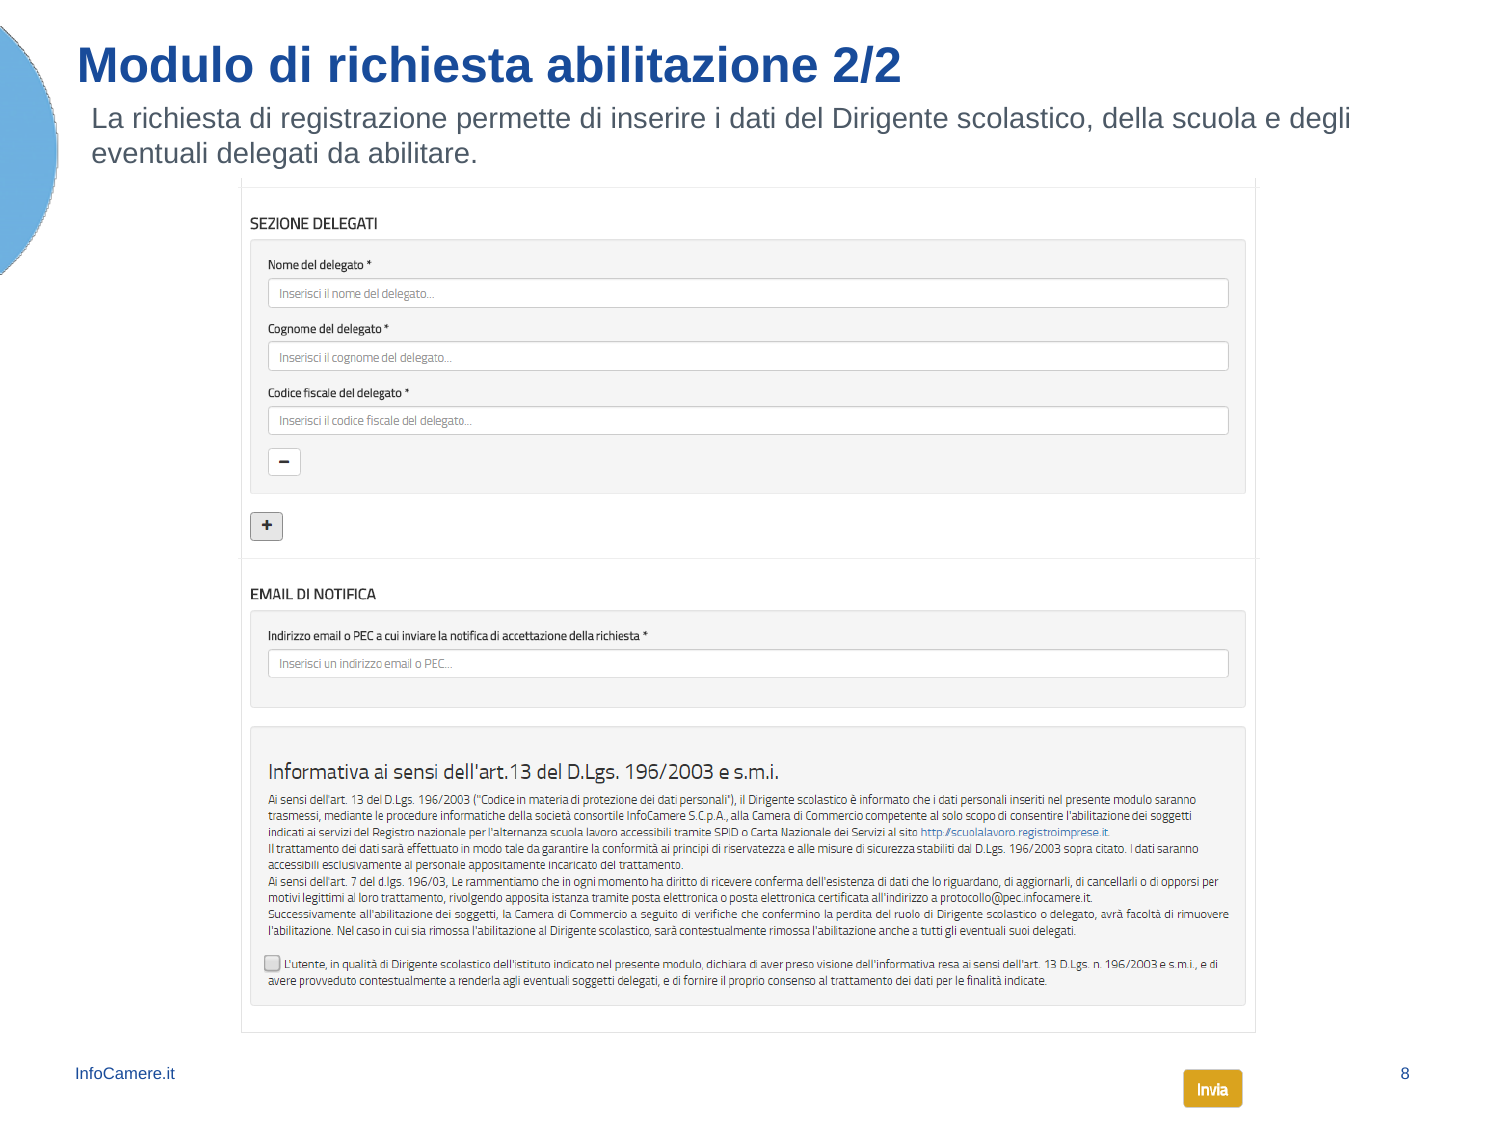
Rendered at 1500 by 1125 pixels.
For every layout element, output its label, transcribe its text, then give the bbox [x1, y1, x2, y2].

title Modulo di richiesta abilitazione 2/2 [76, 37, 1425, 92]
text_box La richiesta di registrazione permette di inserire i dati del Dirigente scolastico, della scuola e degli eventuali delegati da abilitare. [76, 92, 1485, 177]
slide_number 7 [1316, 1042, 1425, 1103]
footer InfoCamere.it [75, 1042, 216, 1103]
picture [221, 178, 1265, 1125]
picture [0, 0, 63, 296]
